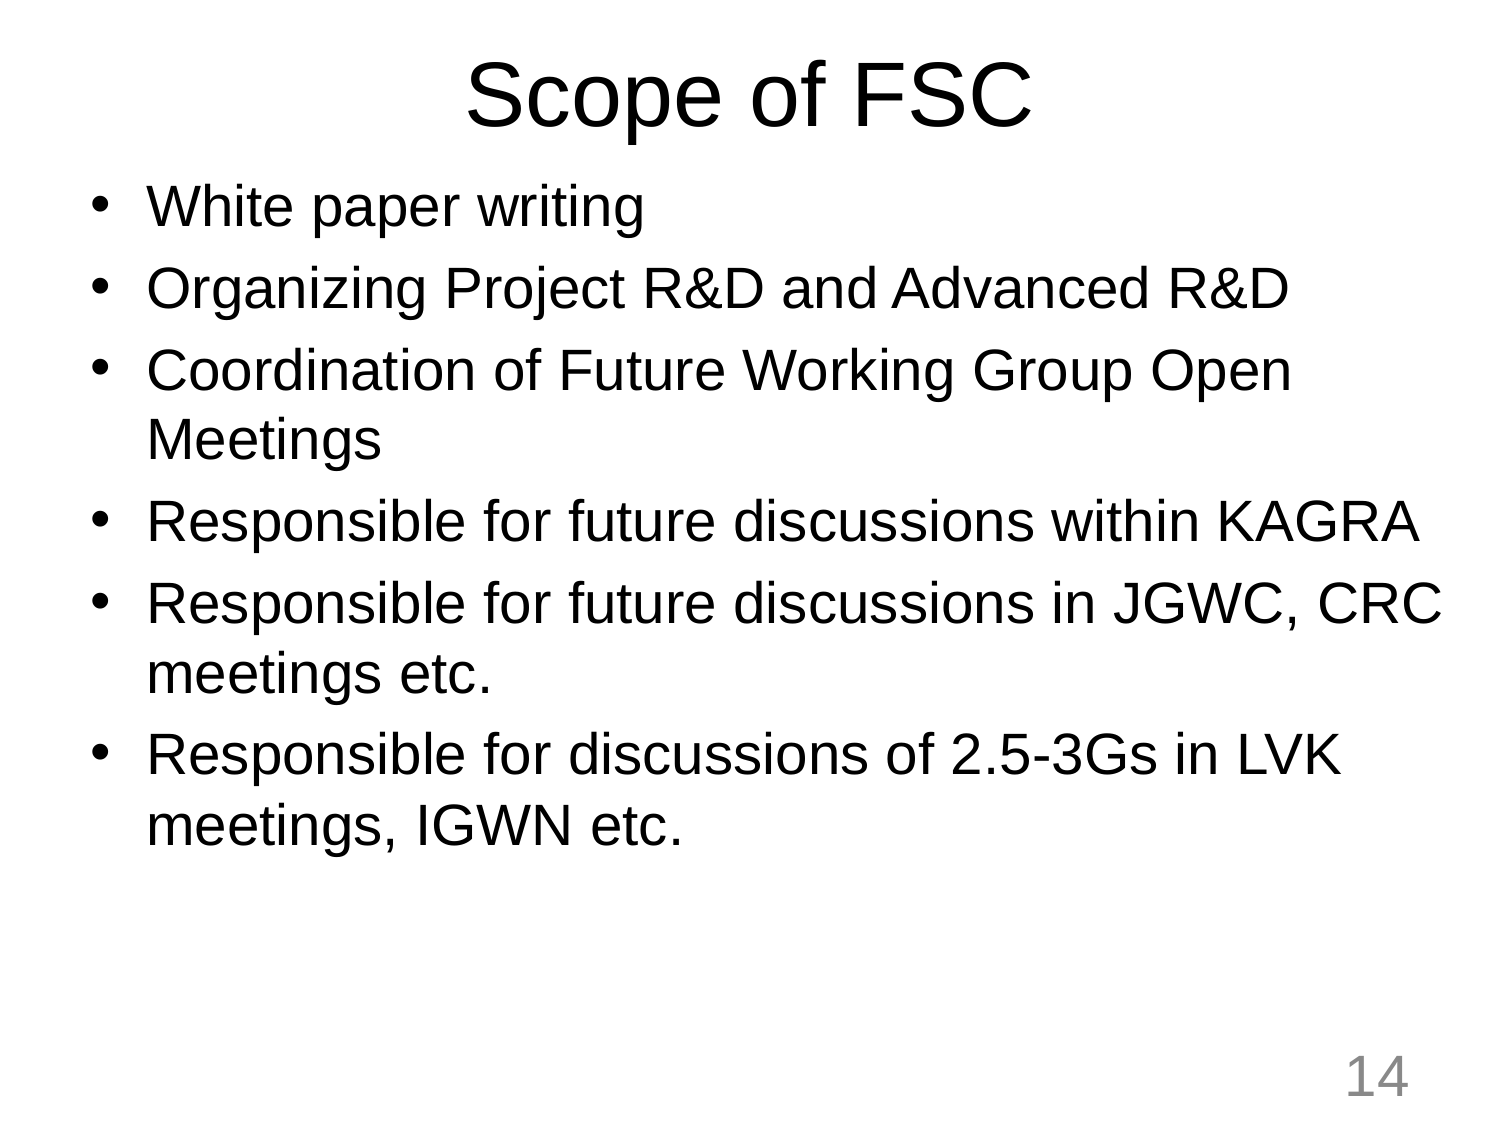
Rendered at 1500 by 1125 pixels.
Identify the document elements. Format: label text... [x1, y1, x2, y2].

slide_number 14 [1074, 1042, 1425, 1103]
title Scope of FSC [0, 0, 1500, 184]
list White paper writing Organizing Project R&D and Advanced R&D Coordination of Future Working Group Open Meetings Responsible for future discussions within KAGRA Responsible for future discussions in JGWC, CRC meetings etc. Responsible for discussions of 2.5-3Gs in LVK meetings, IGWN etc. [75, 160, 1500, 882]
